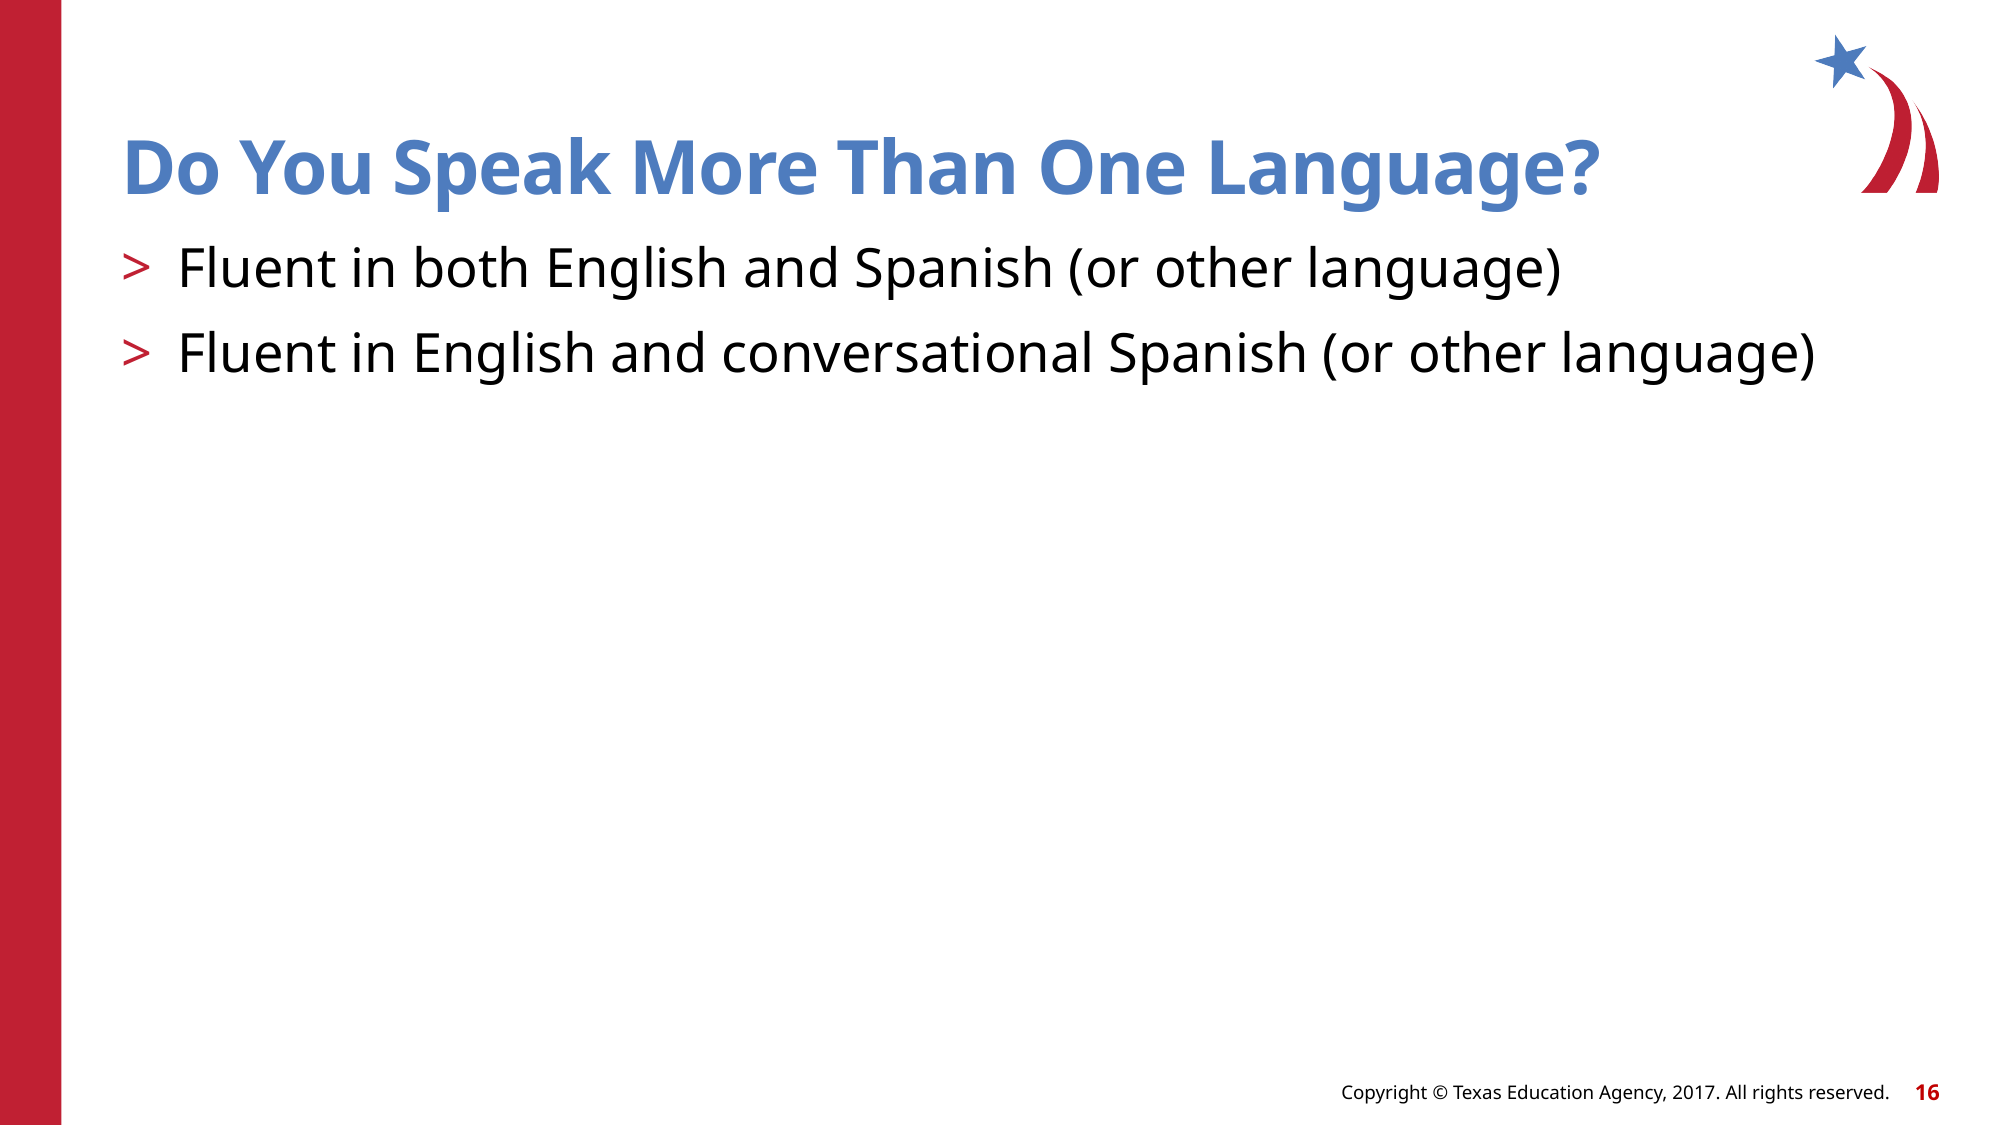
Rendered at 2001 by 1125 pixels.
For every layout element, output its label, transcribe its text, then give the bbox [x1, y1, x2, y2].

list Fluent in both English and Spanish (or other language) Fluent in English and conversational Spanish (or other language) [121, 233, 1884, 1010]
picture [1814, 34, 1939, 193]
title Do You Speak More Than One Language? [121, 66, 1772, 211]
